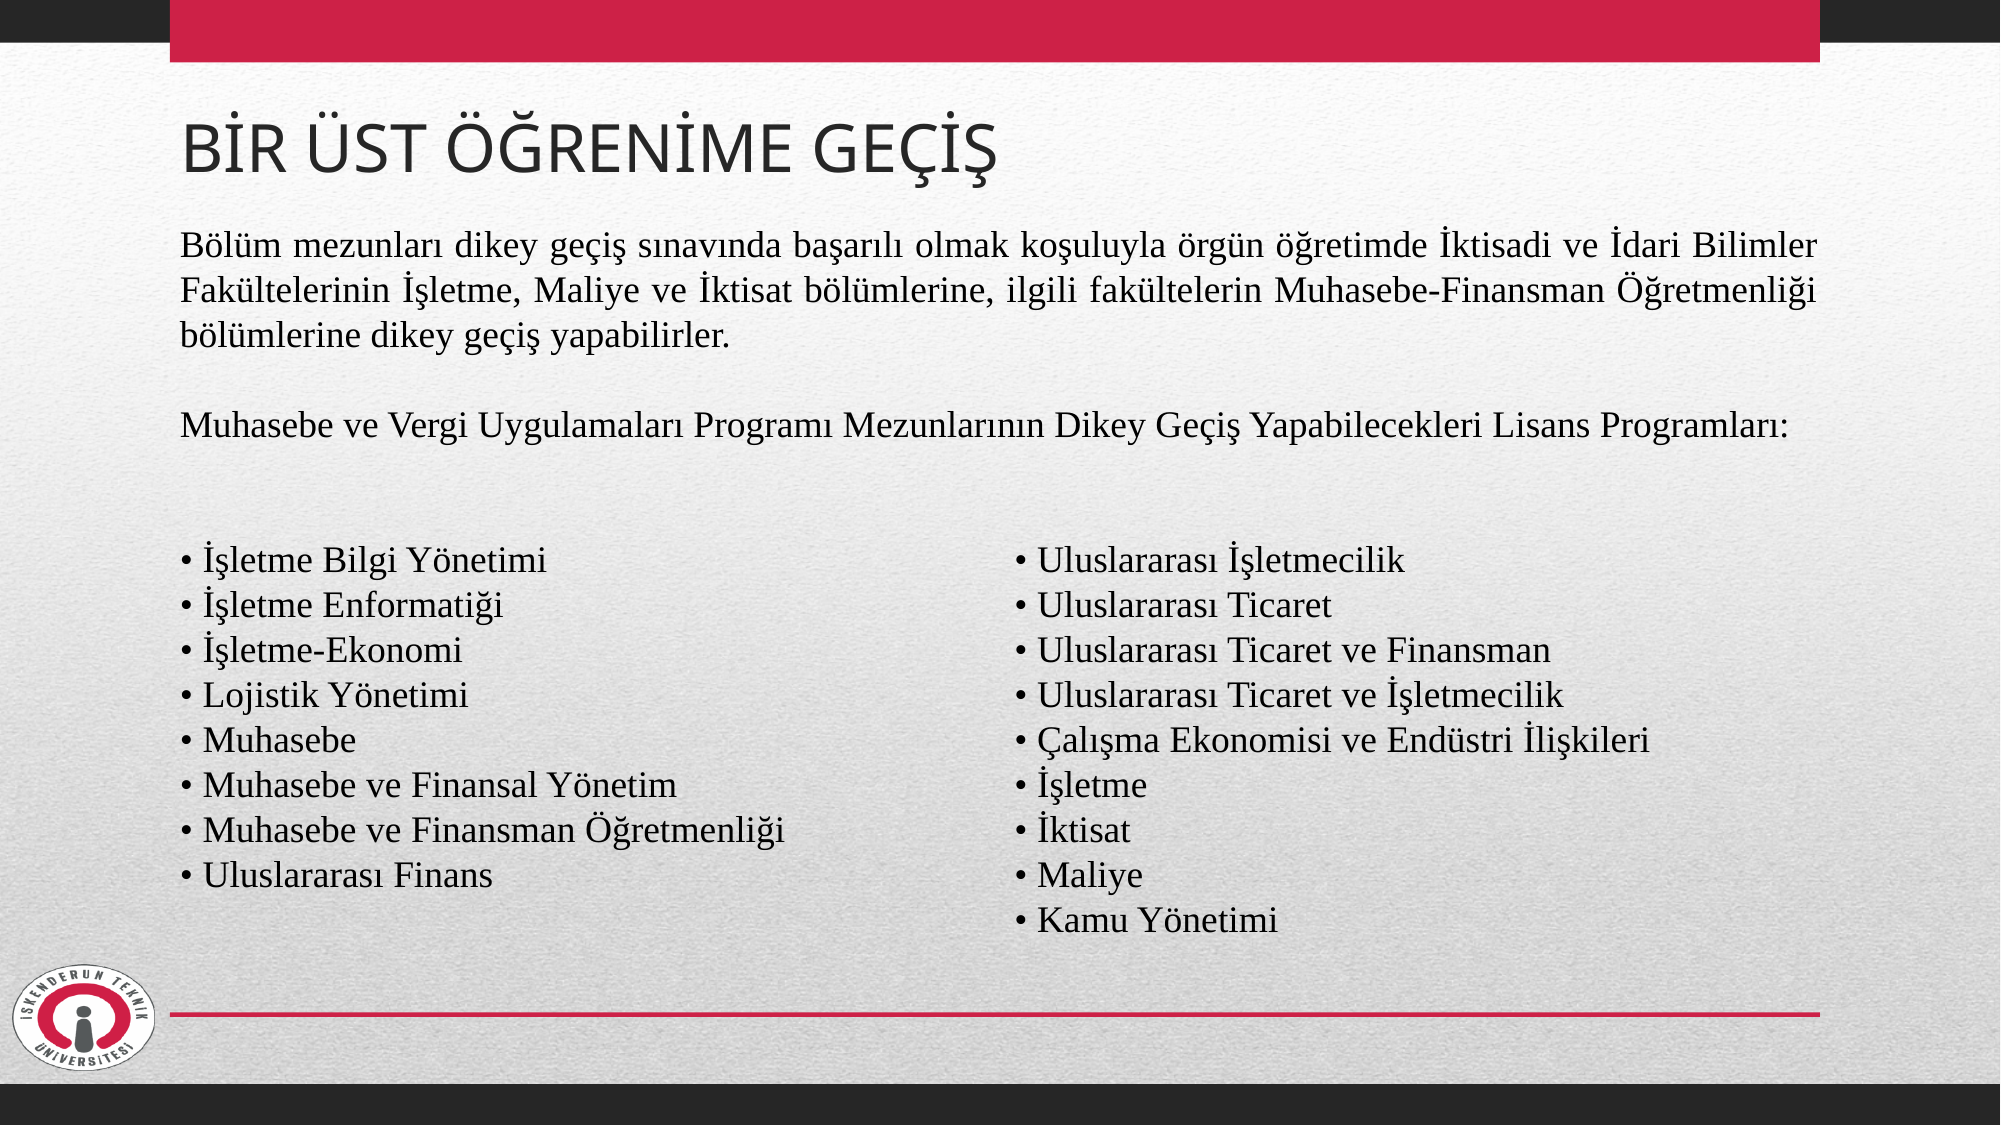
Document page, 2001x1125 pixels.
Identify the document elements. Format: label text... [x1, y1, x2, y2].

text_box • İşletme Bilgi Yönetimi • İşletme Enformatiği • İşletme-Ekonomi • Lojistik Yönetimi • Muhasebe • Muhasebe ve Finansal Yönetim • Muhasebe ve Finansman Öğretmenliği • Uluslararası Finans [164, 527, 918, 902]
text_box • Uluslararası İşletmecilik • Uluslararası Ticaret • Uluslararası Ticaret ve Finansman • Uluslararası Ticaret ve İşletmecilik • Çalışma Ekonomisi ve Endüstri İlişkileri • İşletme • İktisat • Maliye • Kamu Yönetimi [999, 527, 1752, 947]
picture [12, 964, 155, 1071]
title BİR ÜST ÖĞRENİME GEÇİŞ [164, 63, 1649, 194]
text_box Bölüm mezunları dikey geçiş sınavında başarılı olmak koşuluyla örgün öğretimde İktisadi ve İdari Bilimler Fakültelerinin İşletme, Maliye ve İktisat bölümlerine, ilgili fakültelerin Muhasebe-Finansman Öğretmenliği bölümlerine dikey geçiş yapabilirler. Muhasebe ve Vergi Uygulamaları Programı Mezunlarının Dikey Geçiş Yapabilecekleri Lisans Programları: [164, 212, 1835, 453]
